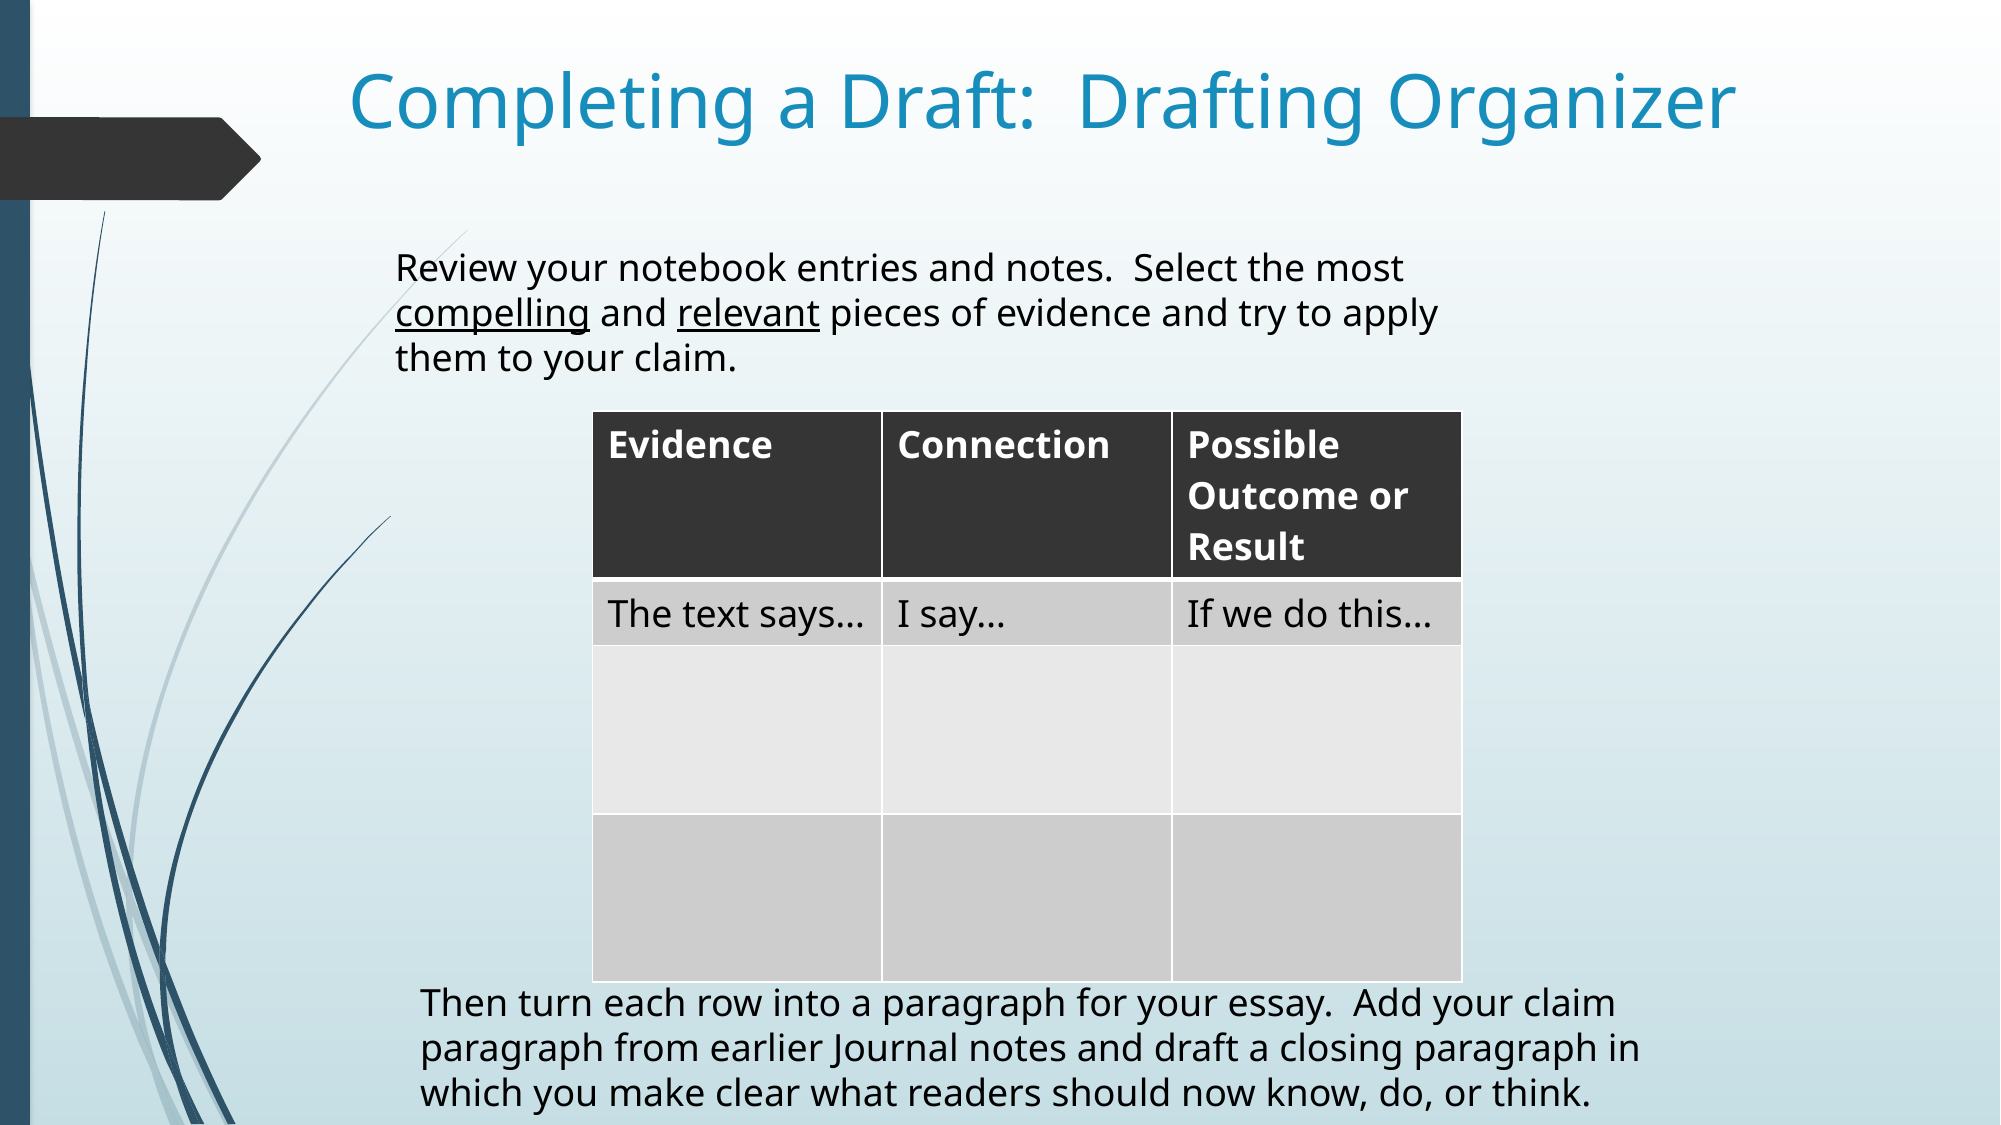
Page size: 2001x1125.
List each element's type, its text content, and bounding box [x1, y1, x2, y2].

text_box Review your notebook entries and notes. Select the most compelling and relevant pieces of evidence and try to apply them to your claim. [380, 236, 1526, 386]
table_cell [593, 815, 881, 971]
table_header Evidence [593, 412, 881, 577]
table_cell If we do this… [1173, 582, 1461, 645]
table_cell I say… [883, 582, 1171, 645]
table_cell [1173, 815, 1461, 971]
table_header Connection [883, 412, 1171, 577]
text_box Then turn each row into a paragraph for your essay. Add your claim paragraph from earlier Journal notes and draft a closing paragraph in which you make clear what readers should now know, do, or think. [405, 971, 1702, 1122]
table_cell [1173, 646, 1461, 813]
table_cell The text says… [593, 582, 881, 645]
table_cell [883, 815, 1171, 971]
table_header Possible Outcome or Result [1173, 412, 1461, 577]
title Completing a Draft: Drafting Organizer [333, 45, 1841, 256]
table_cell [883, 646, 1171, 813]
table_cell [593, 646, 881, 813]
